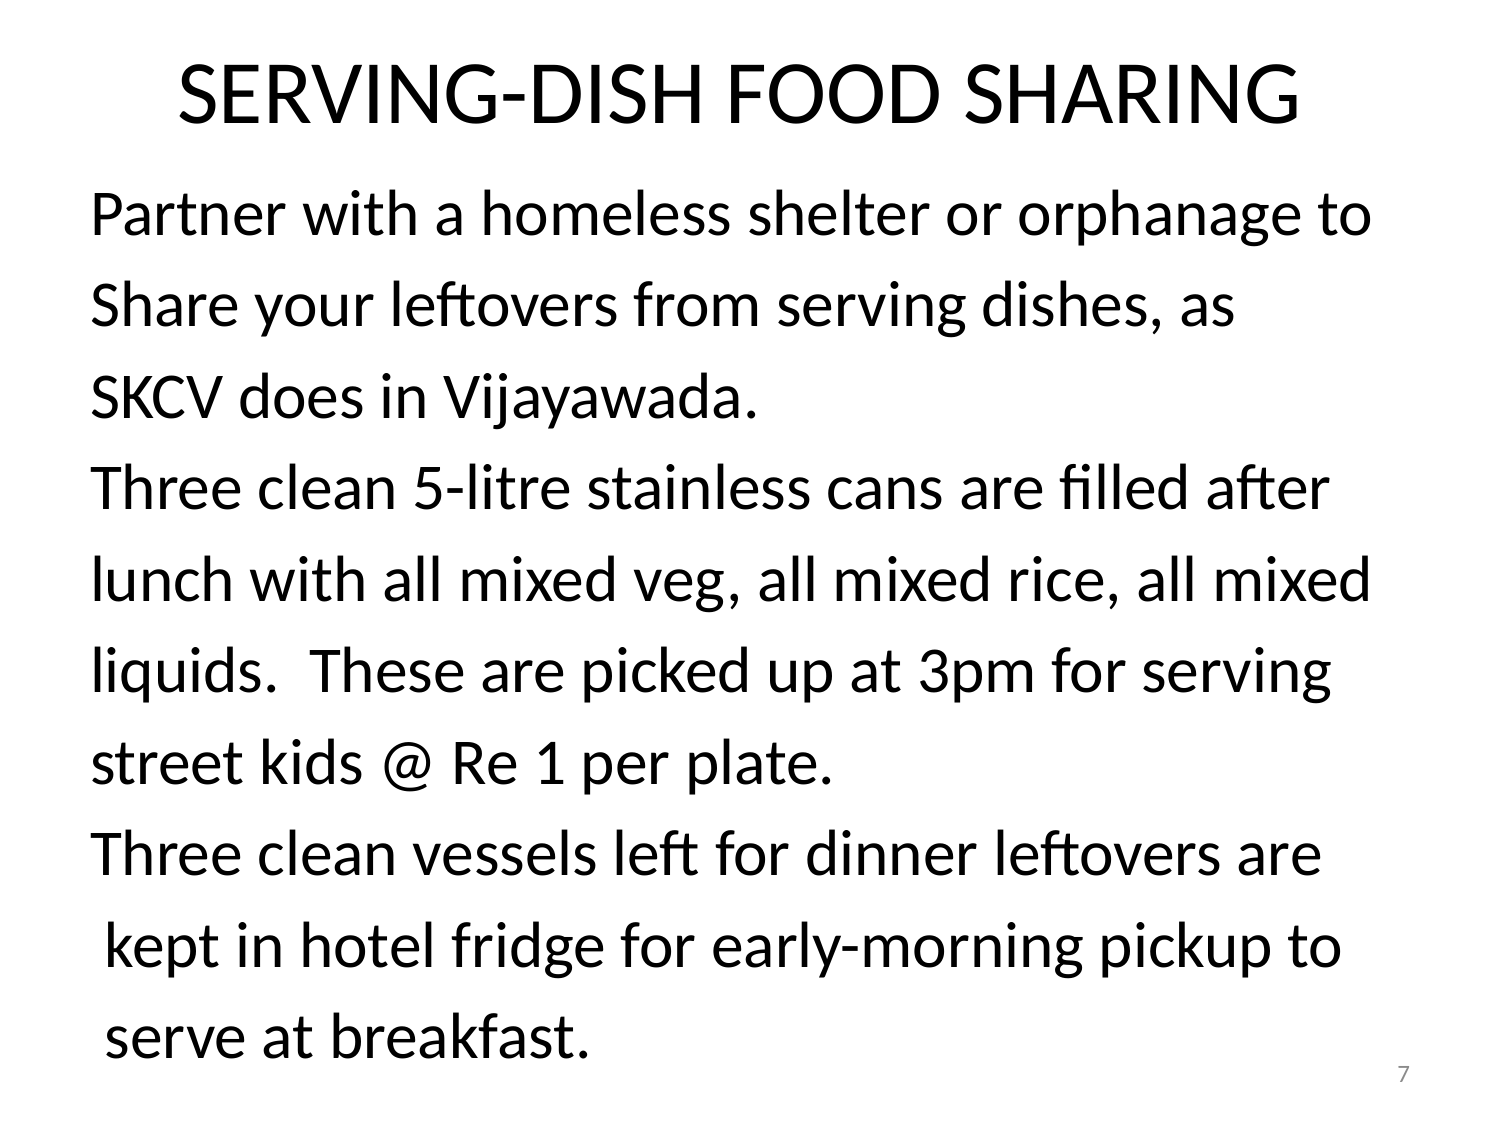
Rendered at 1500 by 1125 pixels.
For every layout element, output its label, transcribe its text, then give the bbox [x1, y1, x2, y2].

title SERVING-DISH FOOD SHARING [75, 24, 1425, 150]
list Partner with a homeless shelter or orphanage to Share your leftovers from serving dishes, as SKCV does in Vijayawada. Three clean 5-litre stainless cans are filled after lunch with all mixed veg, all mixed rice, all mixed liquids. These are picked up at 3pm for serving street kids @ Re 1 per plate. Three clean vessels left for dinner leftovers are kept in hotel fridge for early-morning pickup to serve at breakfast. [75, 162, 1425, 1088]
slide_number 7 [1074, 1042, 1425, 1103]
